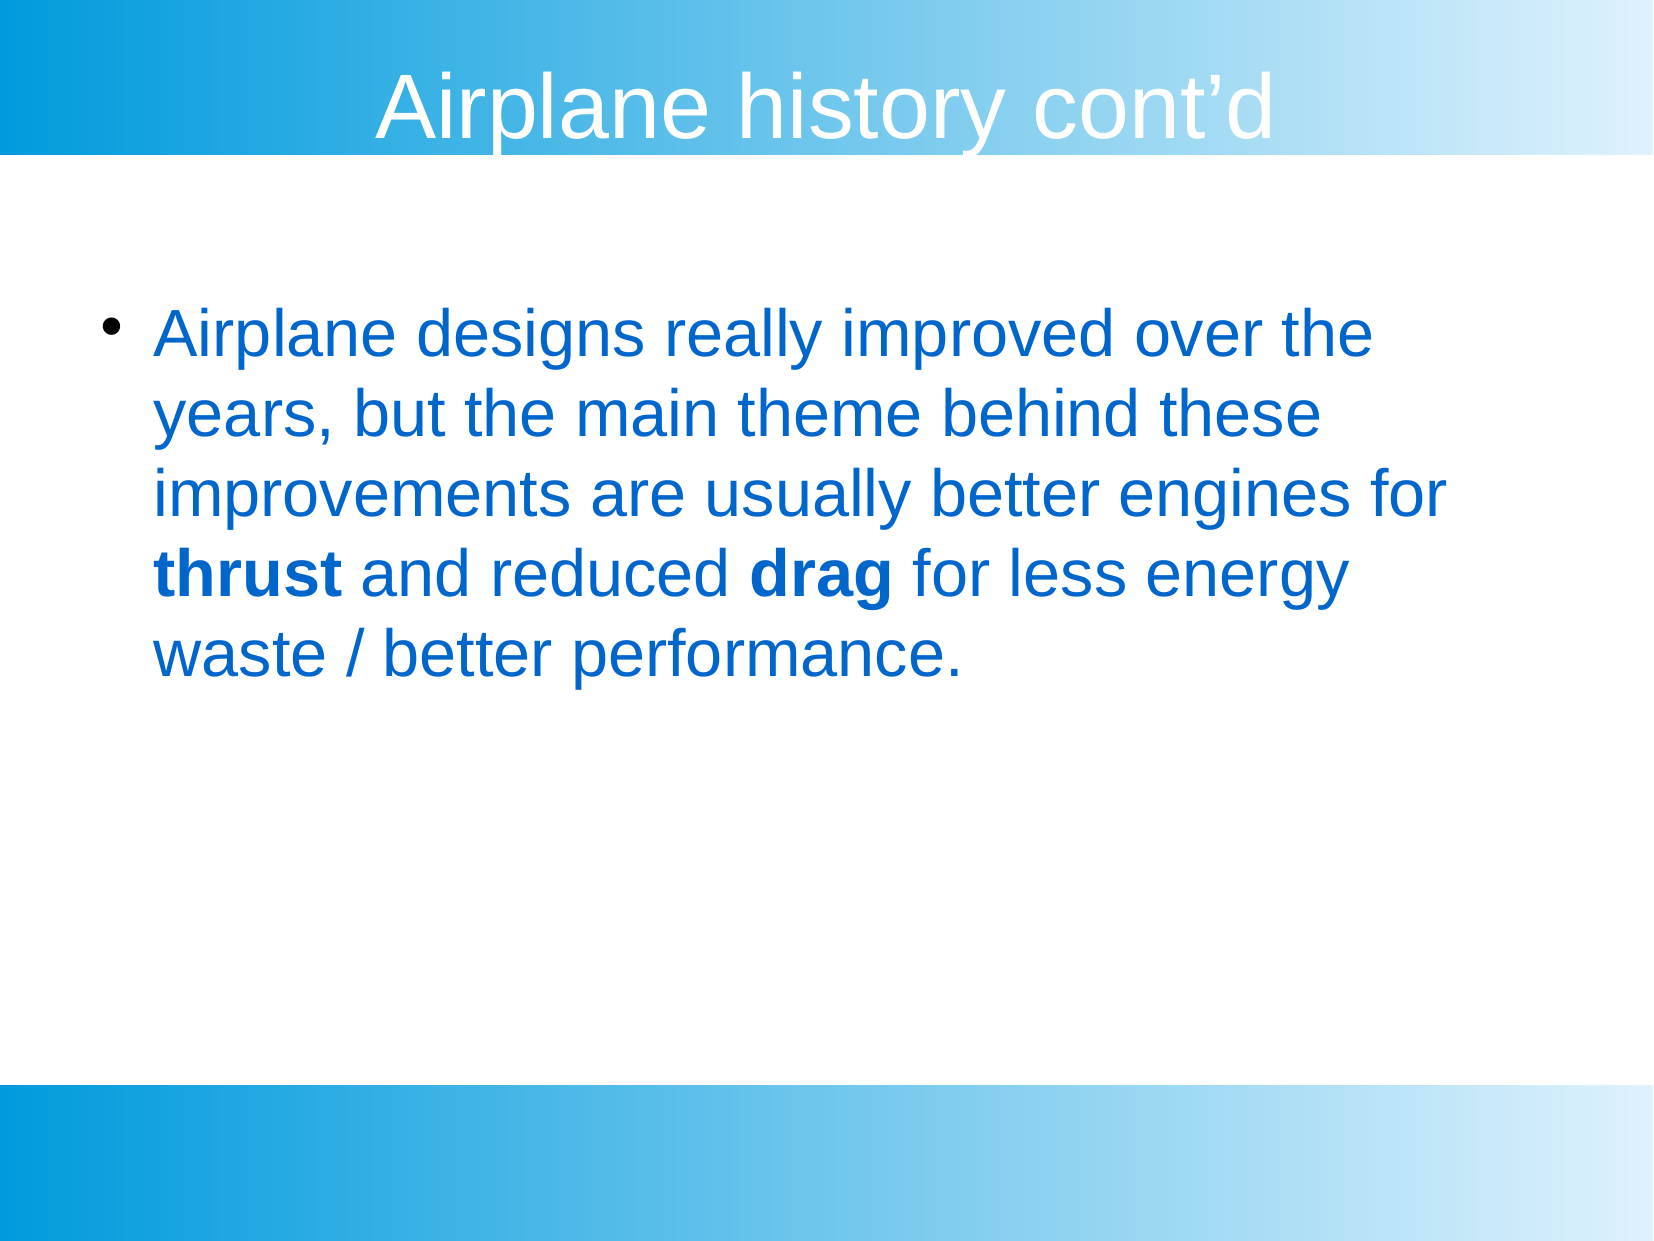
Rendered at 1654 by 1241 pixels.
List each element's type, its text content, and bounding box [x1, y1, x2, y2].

text_box Airplane designs really improved over the years, but the main theme behind these improvements are usually better engines for thrust and reduced drag for less energy waste / better performance. [82, 290, 1571, 1010]
text_box Airplane history cont’d [82, 49, 1571, 154]
